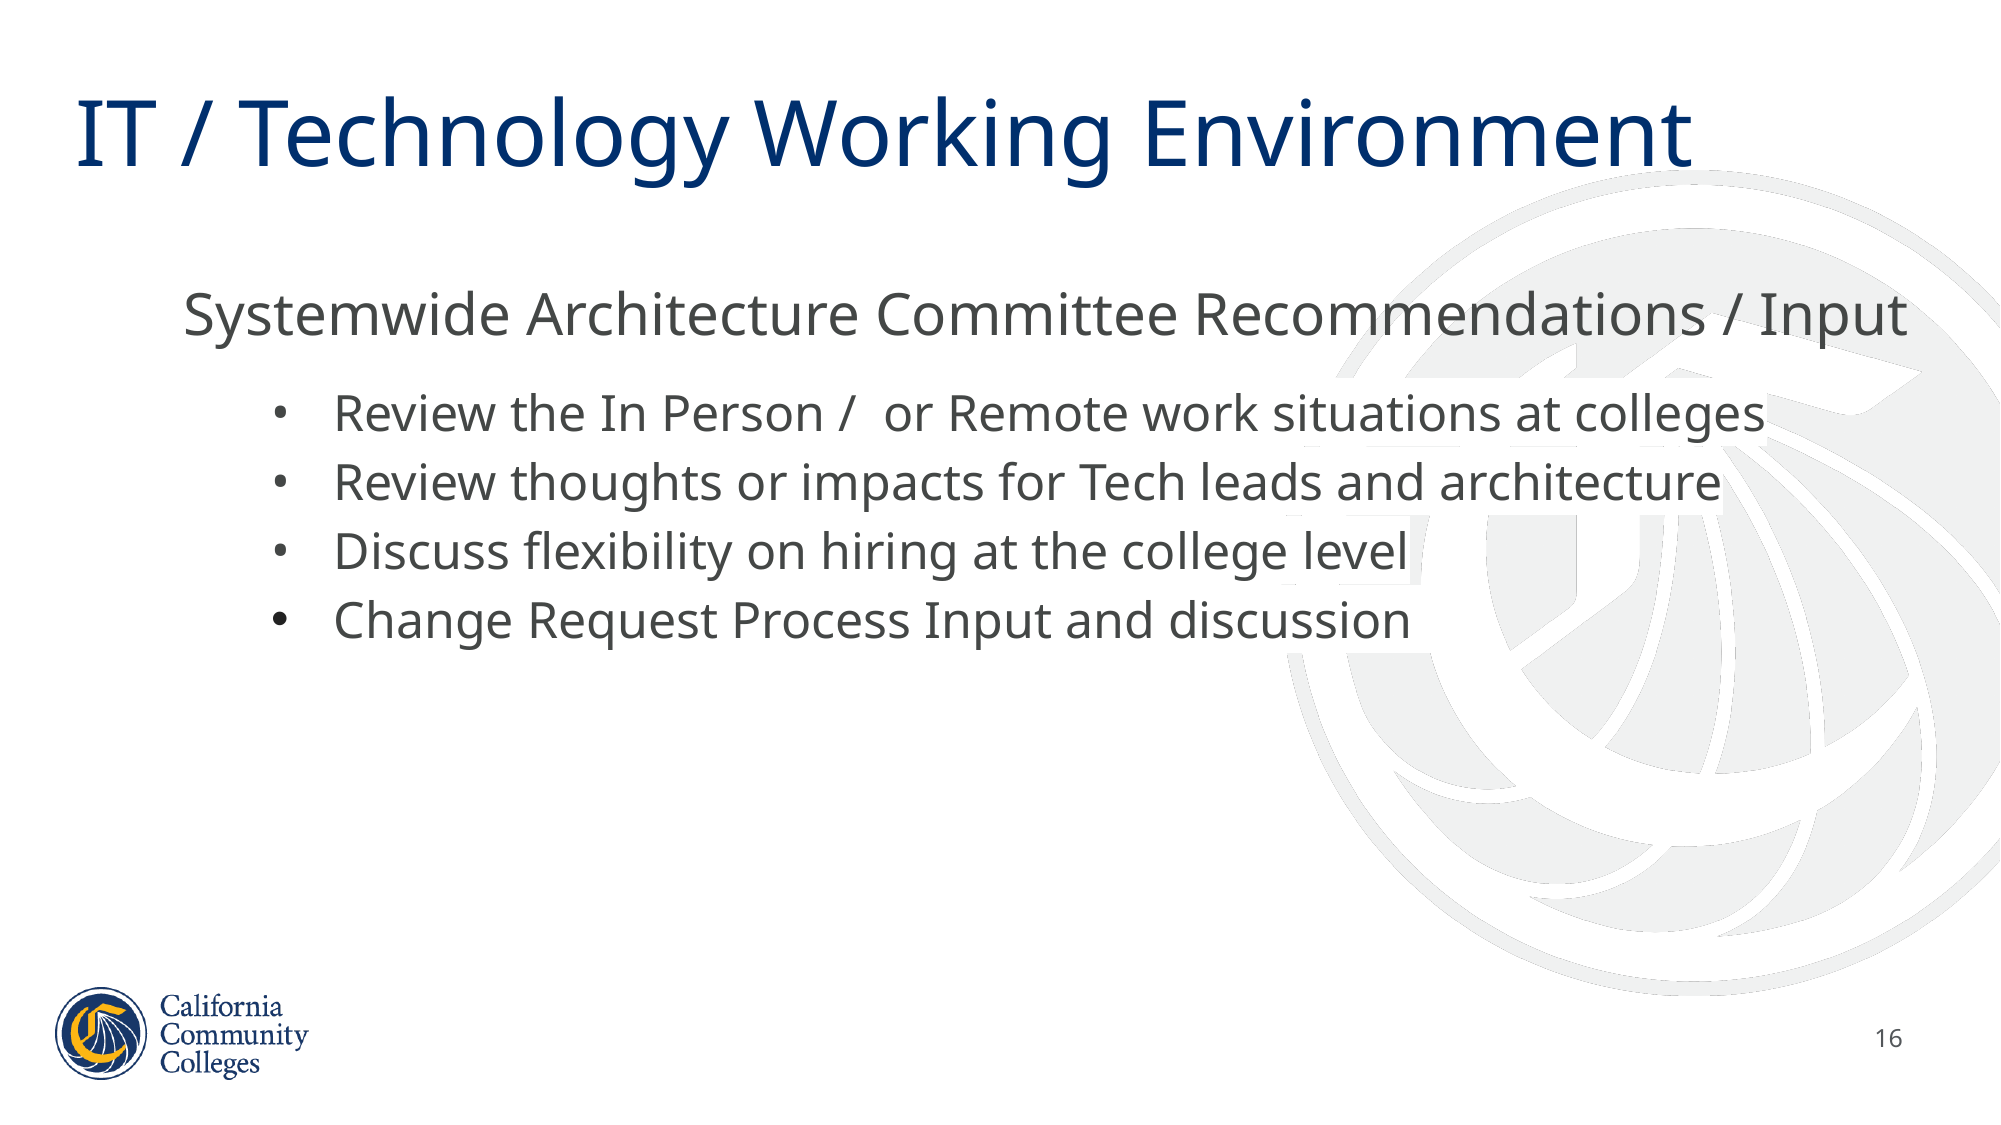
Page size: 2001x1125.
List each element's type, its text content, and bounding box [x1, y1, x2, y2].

text_box Systemwide Architecture Committee Recommendations / Input Review the In Person / or Remote work situations at colleges Review thoughts or impacts for Tech leads and architecture Discuss flexibility on hiring at the college level Change Request Process Input and discussion [168, 251, 2000, 664]
picture [52, 984, 312, 1083]
slide_number 16 [1858, 1009, 1919, 1070]
picture [1281, 664, 2000, 996]
title IT / Technology Working Environment [0, 0, 2000, 300]
